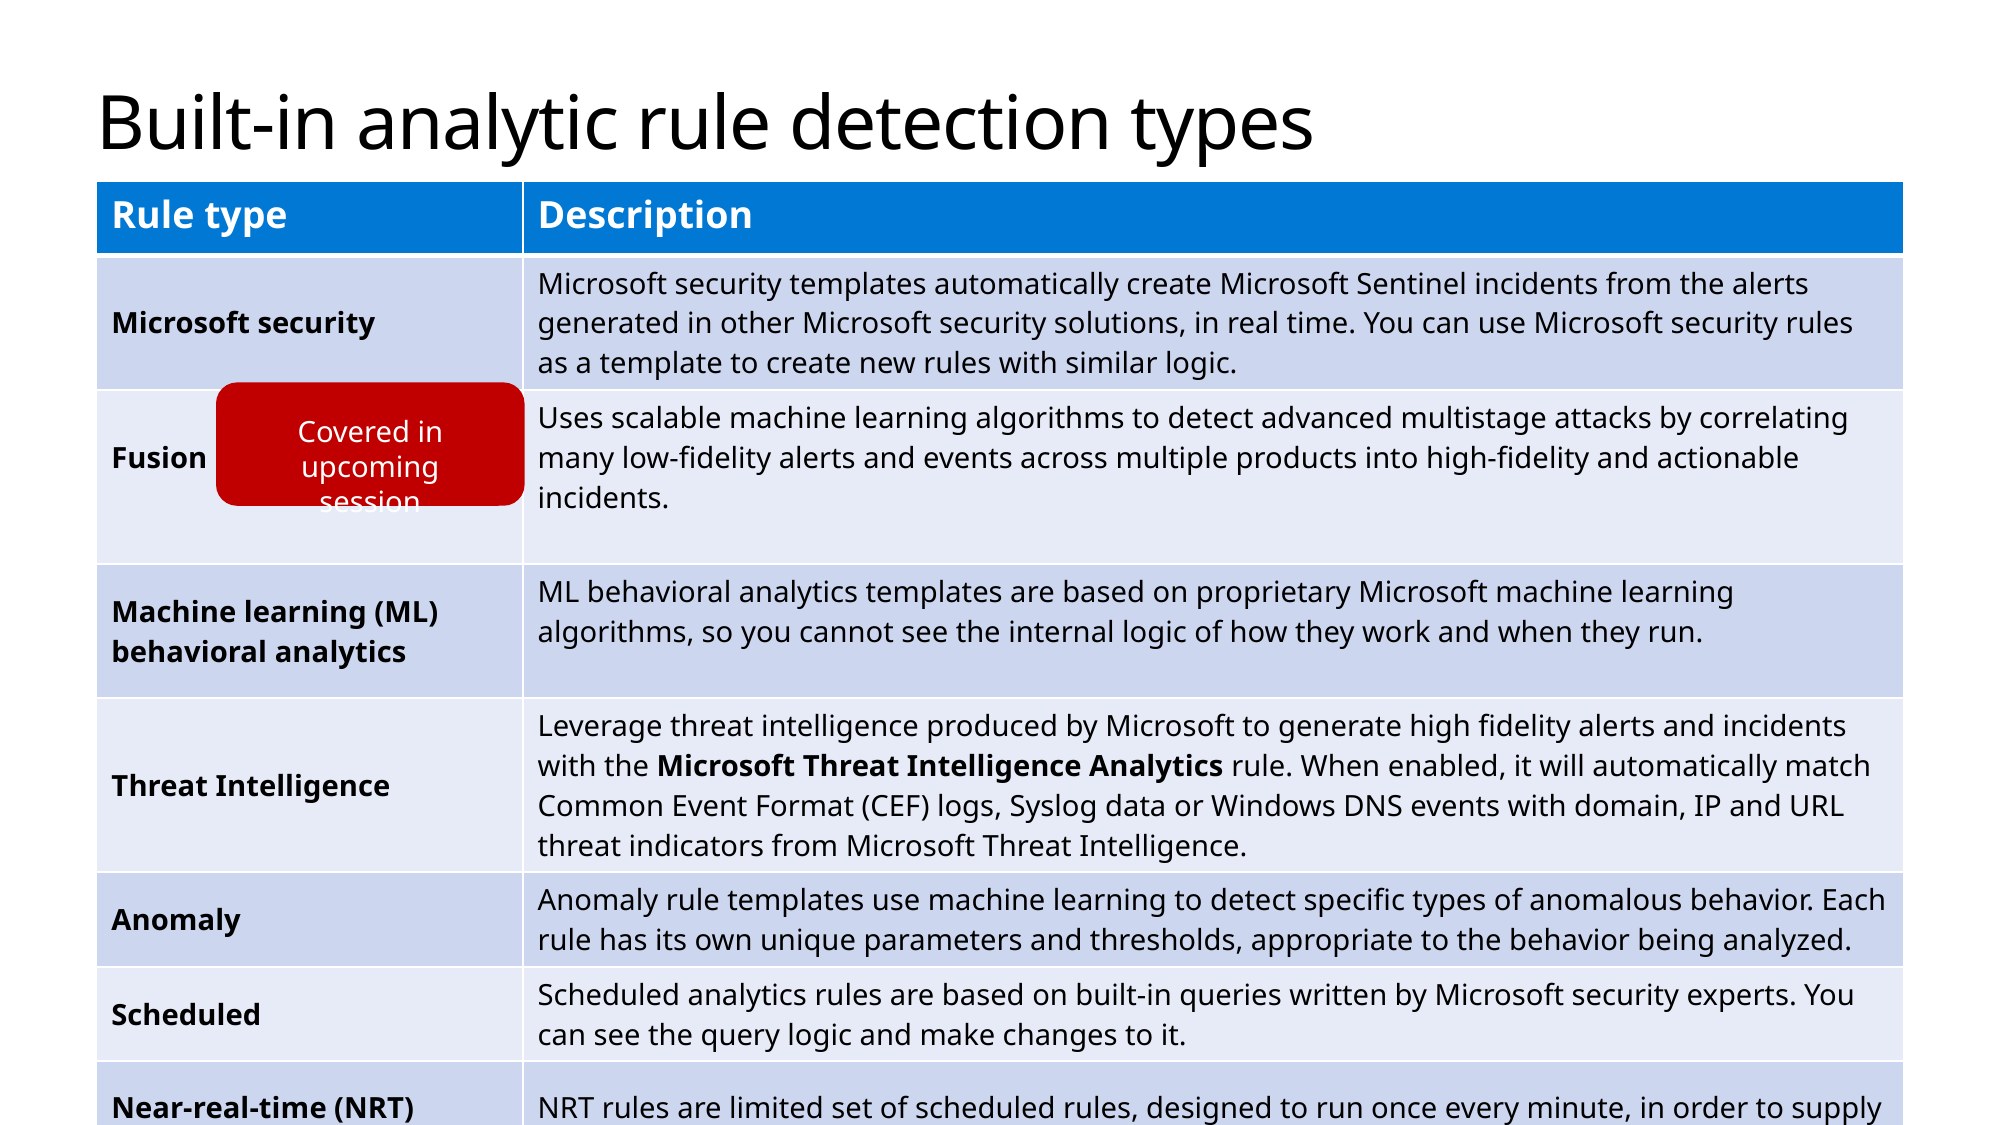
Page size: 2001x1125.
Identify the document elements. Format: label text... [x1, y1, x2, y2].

table_header Rule type [97, 182, 522, 253]
table_cell Threat Intelligence [97, 699, 522, 871]
table_cell Microsoft security templates automatically create Microsoft Sentinel incidents from the alerts generated in other Microsoft security solutions, in real time. You can use Microsoft security rules as a template to create new rules with similar logic. [524, 258, 1903, 389]
table_cell Scheduled [97, 968, 522, 1060]
table_cell Leverage threat intelligence produced by Microsoft to generate high fidelity alerts and incidents with the Microsoft Threat Intelligence Analytics rule. When enabled, it will automatically match Common Event Format (CEF) logs, Syslog data or Windows DNS events with domain, IP and URL threat indicators from Microsoft Threat Intelligence. [524, 699, 1903, 871]
table_cell ML behavioral analytics templates are based on proprietary Microsoft machine learning algorithms, so you cannot see the internal logic of how they work and when they run. [524, 565, 1903, 697]
table_header Description [524, 182, 1903, 253]
table_cell Anomaly rule templates use machine learning to detect specific types of anomalous behavior. Each rule has its own unique parameters and thresholds, appropriate to the behavior being analyzed. [524, 873, 1903, 966]
table_cell Microsoft security [97, 258, 522, 389]
title Built-in analytic rule detection types [96, 75, 1904, 166]
table_cell NRT rules are limited set of scheduled rules, designed to run once every minute, in order to supply you with information as up-to-the-minute as possible. [524, 1062, 1903, 1125]
table_cell Anomaly [97, 873, 522, 966]
table_cell Uses scalable machine learning algorithms to detect advanced multistage attacks by correlating many low-fidelity alerts and events across multiple products into high-fidelity and actionable incidents. [524, 391, 1903, 563]
text_box Covered in upcoming session [216, 382, 525, 506]
table_cell Fusion [97, 391, 522, 563]
table_cell Near-real-time (NRT) (Preview) [97, 1062, 522, 1125]
table_cell Machine learning (ML) behavioral analytics [97, 565, 522, 697]
table_cell Scheduled analytics rules are based on built-in queries written by Microsoft security experts. You can see the query logic and make changes to it. [524, 968, 1903, 1060]
